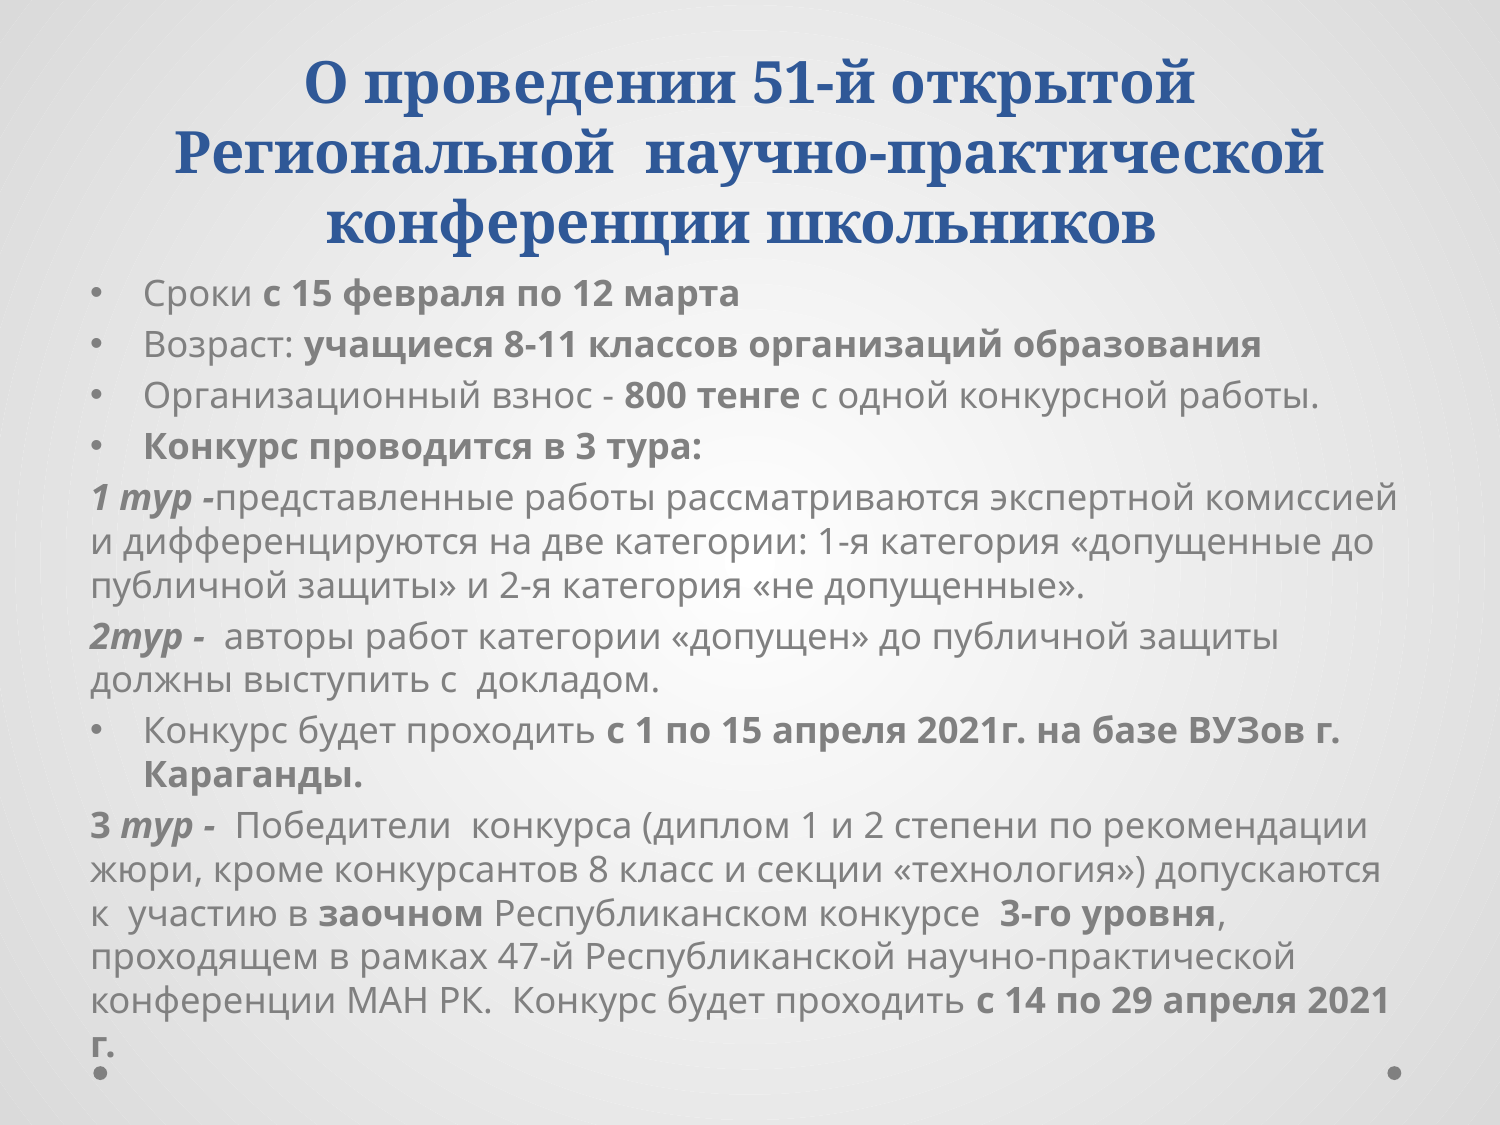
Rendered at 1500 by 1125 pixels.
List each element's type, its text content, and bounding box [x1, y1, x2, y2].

title О проведении 51-й открытой Региональной научно-практической конференции школьников [75, 0, 1425, 262]
list Сроки с 15 февраля по 12 марта Возраст: учащиеся 8-11 классов организаций образования Организационный взнос - 800 тенге с одной конкурсной работы. Конкурс проводится в 3 тура: 1 тур -представленные работы рассматриваются экспертной комиссией и дифференцируются на две категории: 1-я категория «допущенные до публичной защиты» и 2-я категория «не допущенные». 2тур - авторы работ категории «допущен» до публичной защиты должны выступить с докладом. Конкурс будет проходить с 1 по 15 апреля 2021г. на базе ВУЗов г. Караганды. 3 тур - Победители конкурса (диплом 1 и 2 степени по рекомендации жюри, кроме конкурсантов 8 класс и секции «технология») допускаются к участию в заочном Республиканском конкурсе 3-го уровня, проходящем в рамках 47-й Республиканской научно-практической конференции МАН РК. Конкурс будет проходить с 14 по 29 апреля 2021 г. [75, 262, 1425, 1094]
